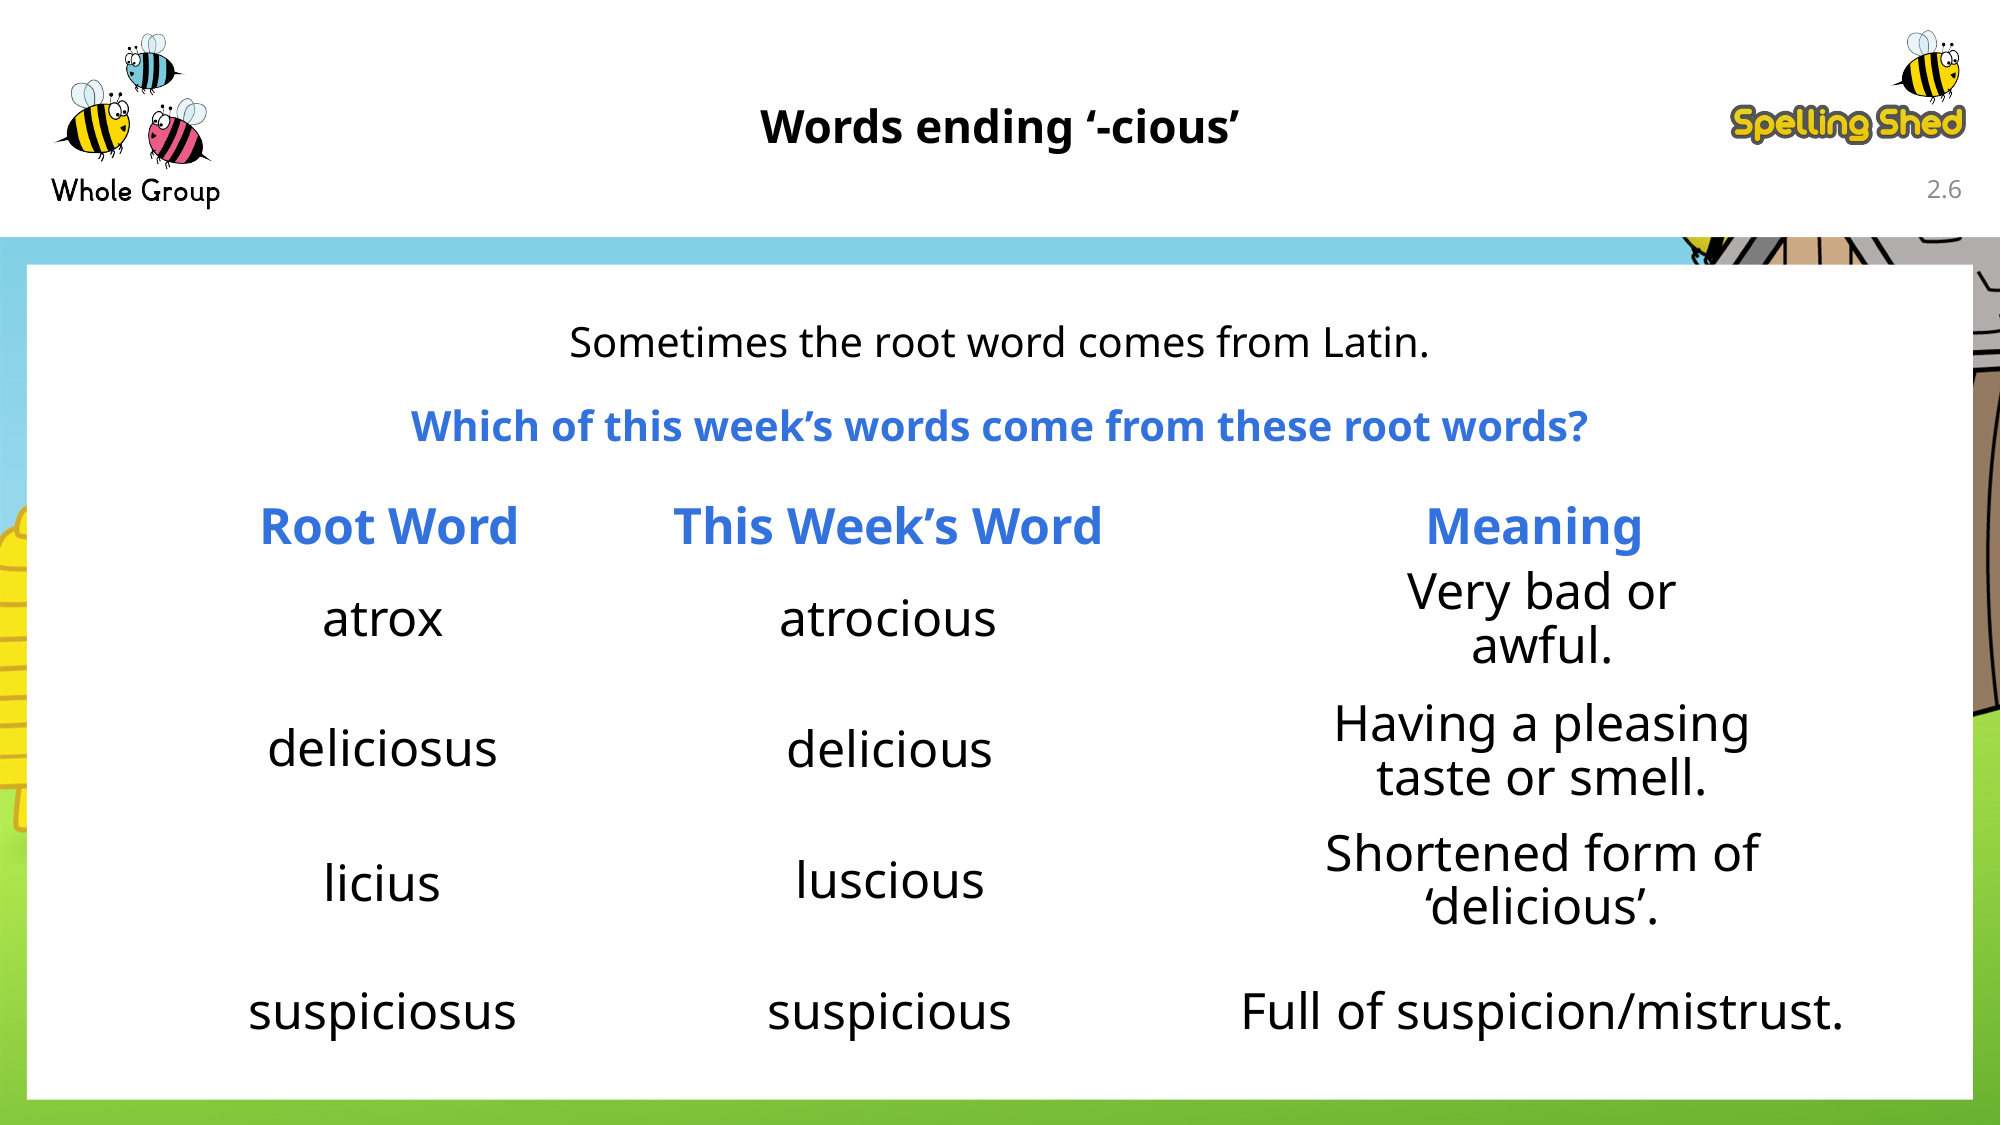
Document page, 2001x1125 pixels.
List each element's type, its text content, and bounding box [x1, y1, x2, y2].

picture [0, 238, 2000, 1125]
text_box Having a pleasing taste or smell. [1300, 691, 1786, 814]
slide_number 2.5 [1882, 160, 1978, 221]
text_box licius [309, 843, 457, 919]
text_box Which of this week’s words come from these root words? [396, 392, 1604, 458]
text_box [258, 486, 1778, 563]
text_box suspiciosus [233, 979, 533, 1049]
text_box Full of suspicion/mistrust. [1225, 979, 1861, 1049]
text_box atrocious [764, 585, 1013, 655]
text_box deliciosus [252, 715, 514, 785]
picture [49, 33, 221, 210]
text_box suspicious [752, 979, 1028, 1049]
text_box delicious [771, 716, 1009, 786]
text_box Shortened form of ‘delicious’. [1230, 820, 1856, 944]
picture [1730, 30, 1966, 145]
list Words ending ‘-cious’ [347, 96, 1653, 149]
text_box atrox [307, 585, 459, 655]
text_box luscious [780, 848, 1001, 917]
text_box Sometimes the root word comes from Latin. [554, 308, 1446, 374]
text_box Very bad or awful. [1325, 586, 1760, 654]
